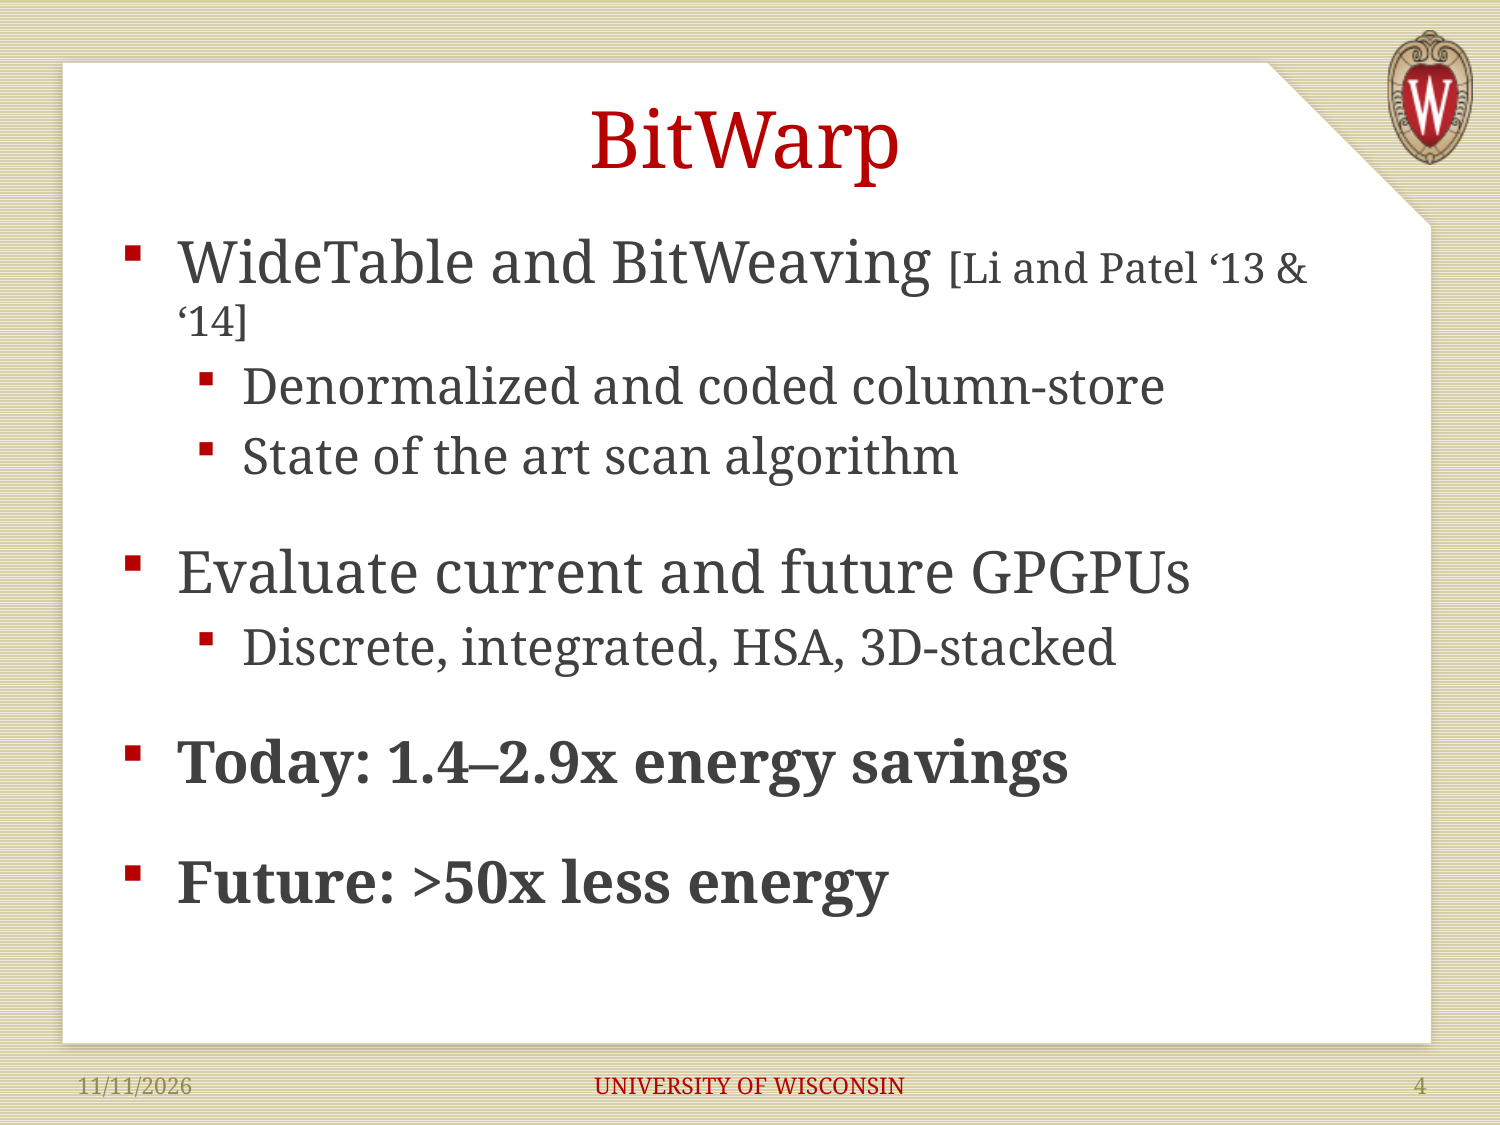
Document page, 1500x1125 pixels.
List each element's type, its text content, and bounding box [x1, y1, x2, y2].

list WideTable and BitWeaving [Li and Patel ‘13 & ‘14] Denormalized and coded column-store State of the art scan algorithm Evaluate current and future GPGPUs Discrete, integrated, HSA, 3D-stacked Today: 1.4–2.9x energy savings Future: >50x less energy [120, 224, 1375, 974]
slide_number 4 [1091, 1057, 1442, 1118]
footer UNIVERSITY OF WISCONSIN [512, 1057, 988, 1118]
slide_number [62, 1057, 413, 1118]
title BitWarp [62, 89, 1430, 200]
